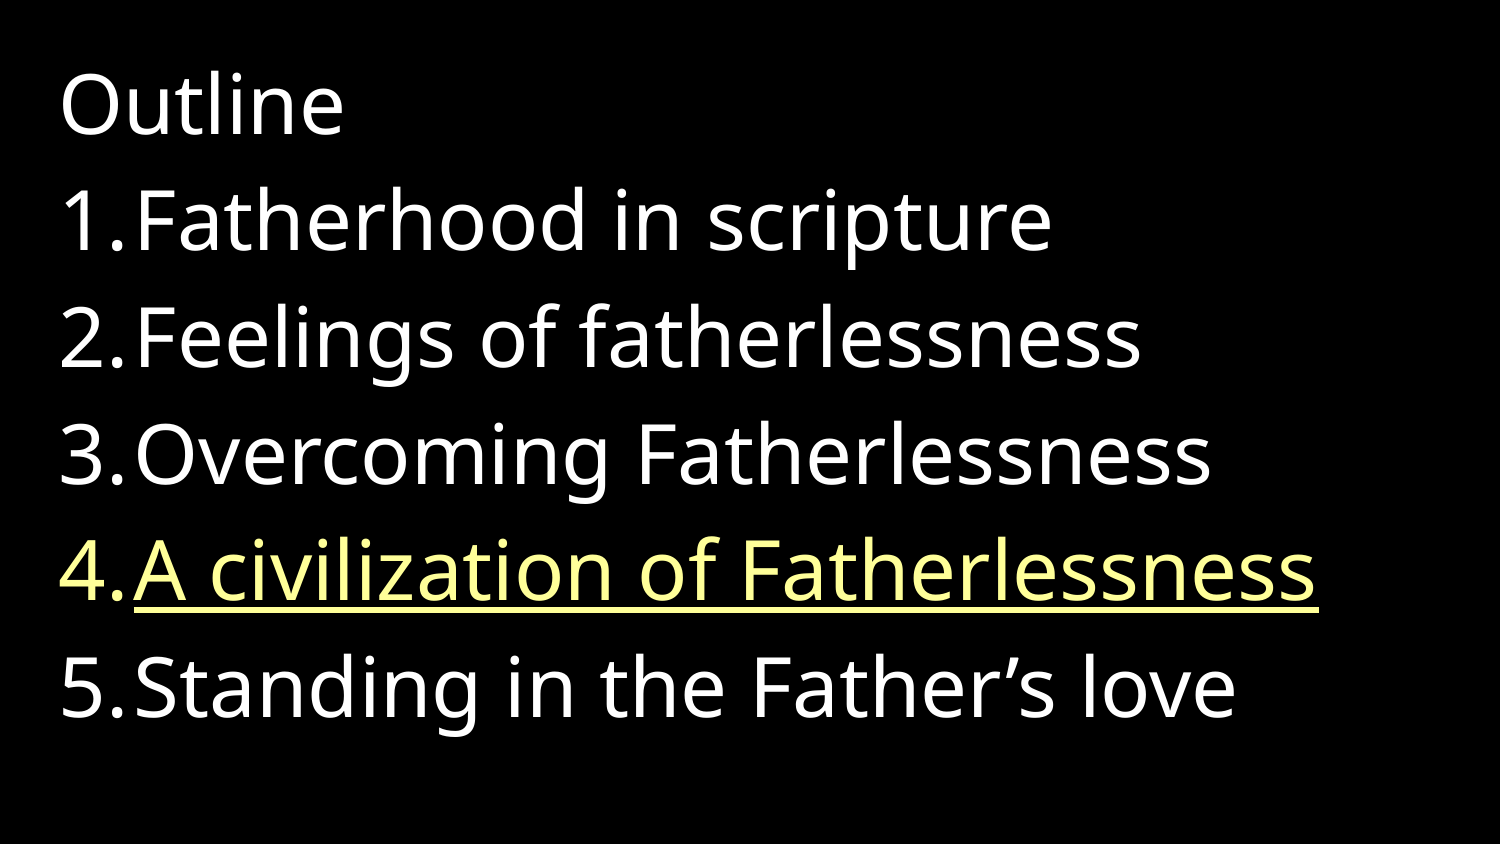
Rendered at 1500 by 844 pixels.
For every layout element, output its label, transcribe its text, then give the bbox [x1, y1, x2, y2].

list Outline Fatherhood in scripture Feelings of fatherlessness Overcoming Fatherlessness A civilization of Fatherlessness Standing in the Father’s love [50, 46, 1425, 810]
